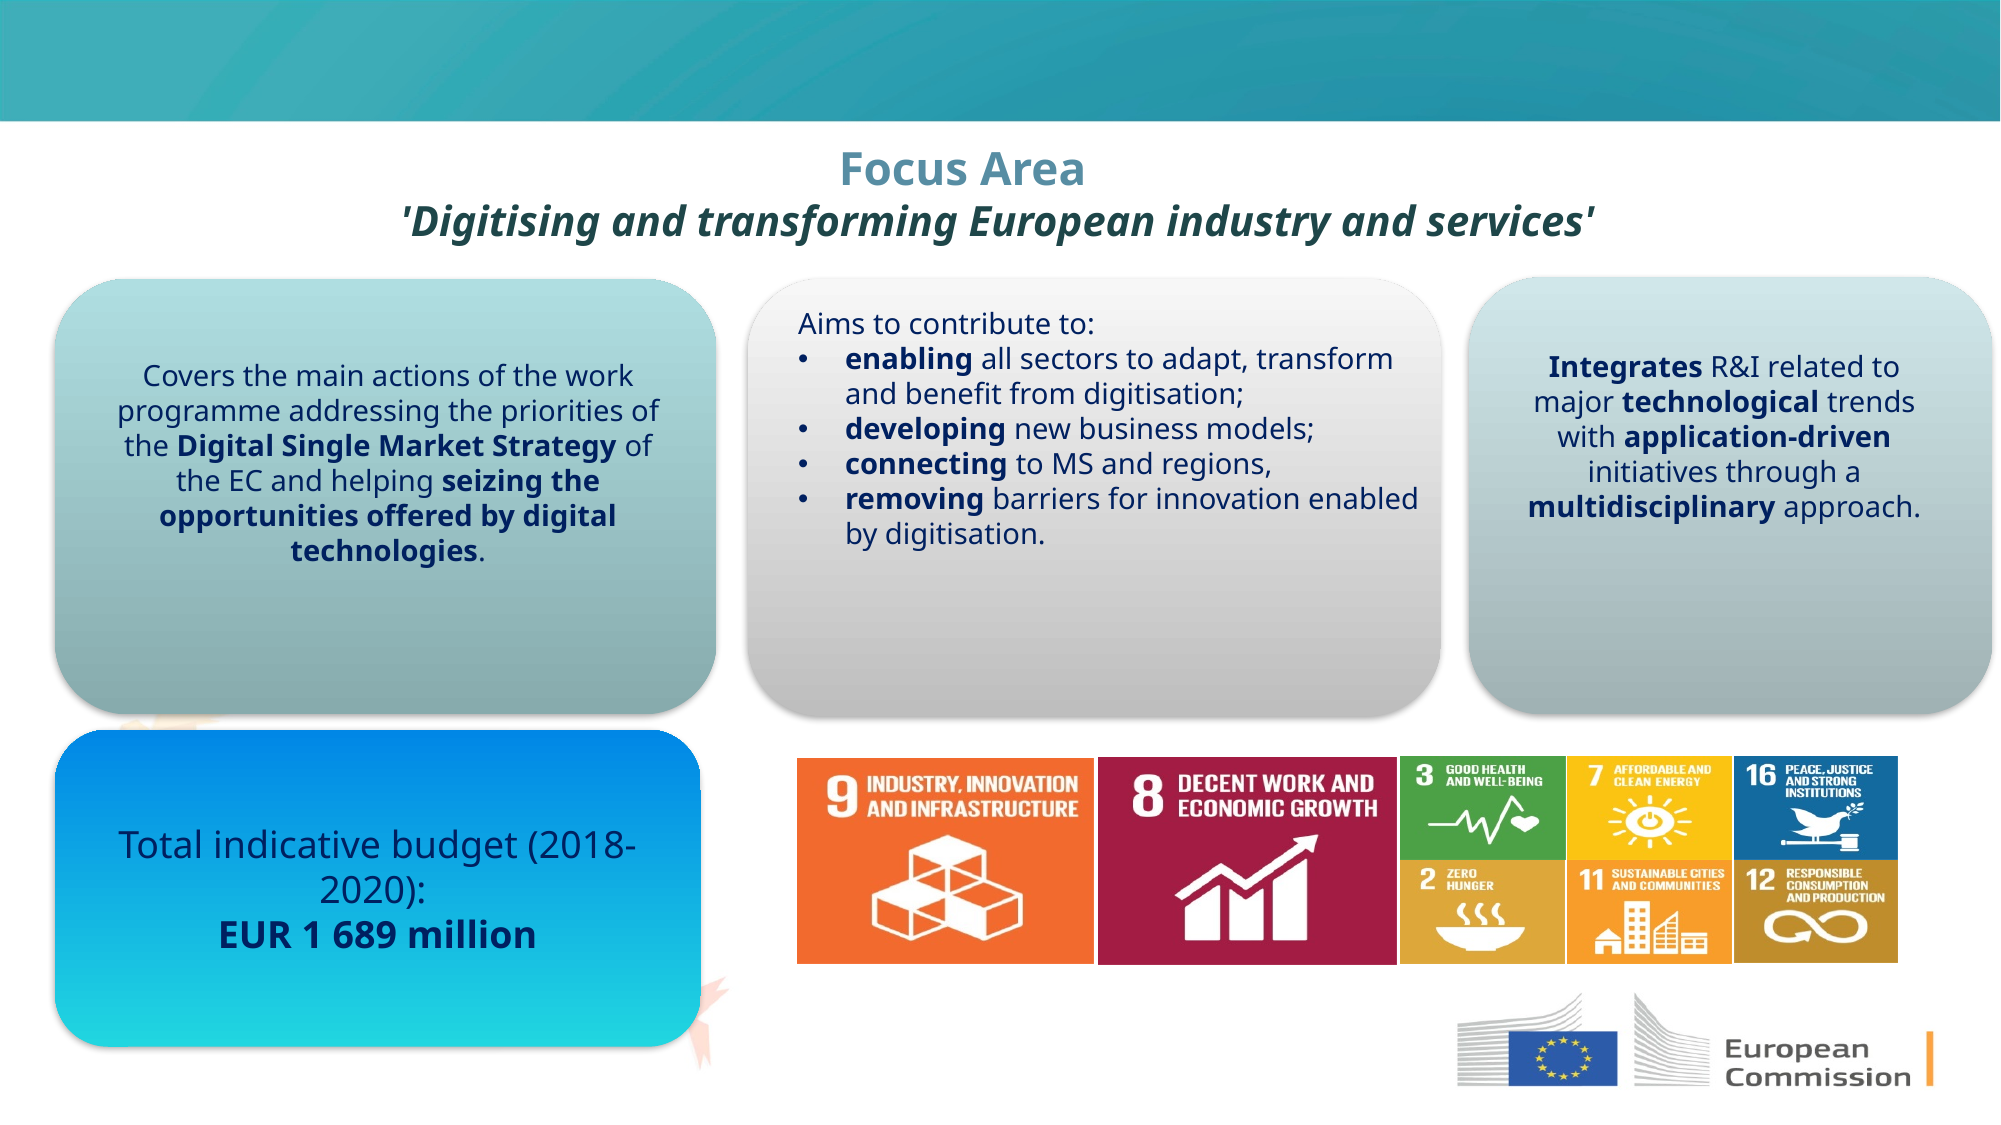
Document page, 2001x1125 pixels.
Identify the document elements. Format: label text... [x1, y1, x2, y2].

text_box Aims to contribute to: enabling all sectors to adapt, transform and benefit from digitisation; developing new business models; connecting to MS and regions, removing barriers for innovation enabled by digitisation. [783, 298, 1441, 588]
text_box [747, 278, 1442, 717]
text_box Covers the main actions of the work programme addressing the priorities of the Digital Single Market Strategy of the EC and helping seizing the opportunities offered by digital technologies. [88, 349, 688, 575]
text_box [796, 756, 1898, 965]
text_box [1469, 277, 1993, 715]
title Focus Area 'Digitising and transforming European industry and services' [0, 172, 2000, 268]
text_box Total indicative budget (2018-2020): EUR 1 689 million [55, 729, 701, 1047]
text_box [54, 278, 717, 715]
picture [0, 0, 2001, 1125]
text_box Integrates R&I related to major technological trends with application-driven initiatives through a multidisciplinary approach. [1504, 340, 1945, 561]
